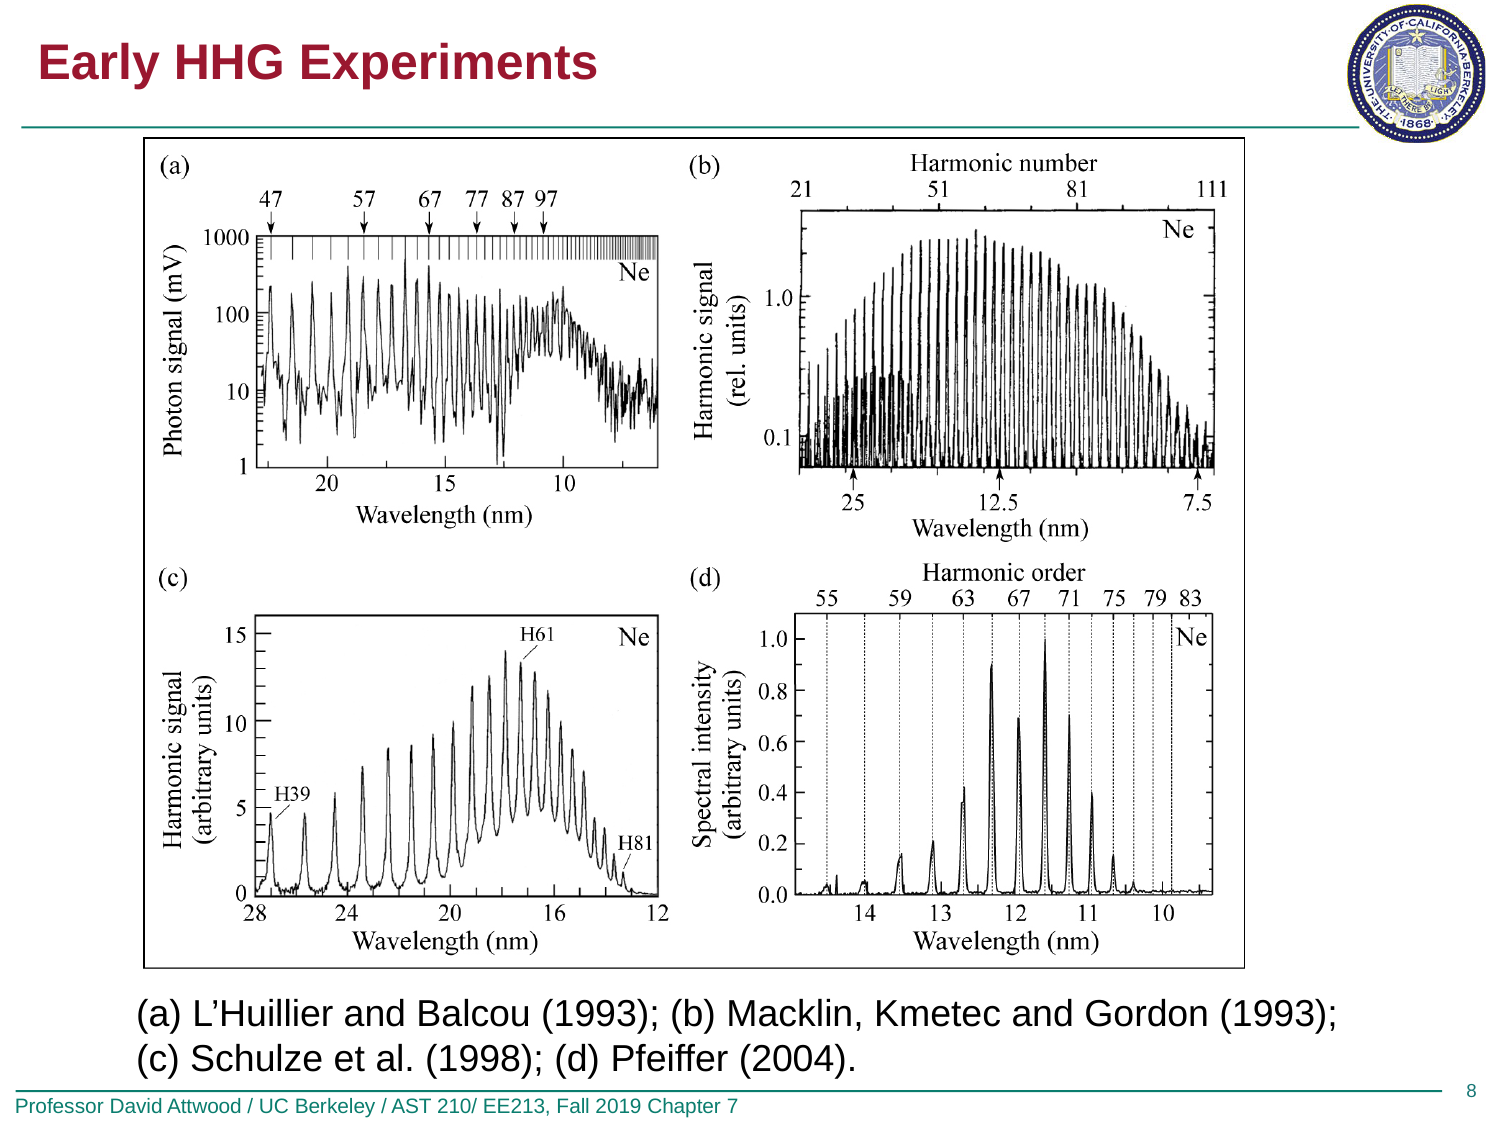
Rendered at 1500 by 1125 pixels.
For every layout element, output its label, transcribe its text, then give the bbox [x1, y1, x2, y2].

text_box L’Huillier and Balcou (1993); (b) Macklin, Kmetec and Gordon (1993); (c) Schulze et al. (1998); (d) Pfeiffer (2004). [121, 981, 1364, 1087]
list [142, 137, 1245, 970]
title Early HHG Experiments [22, 0, 1365, 126]
picture [1347, 4, 1486, 143]
slide_number 8 [1426, 1070, 1493, 1100]
